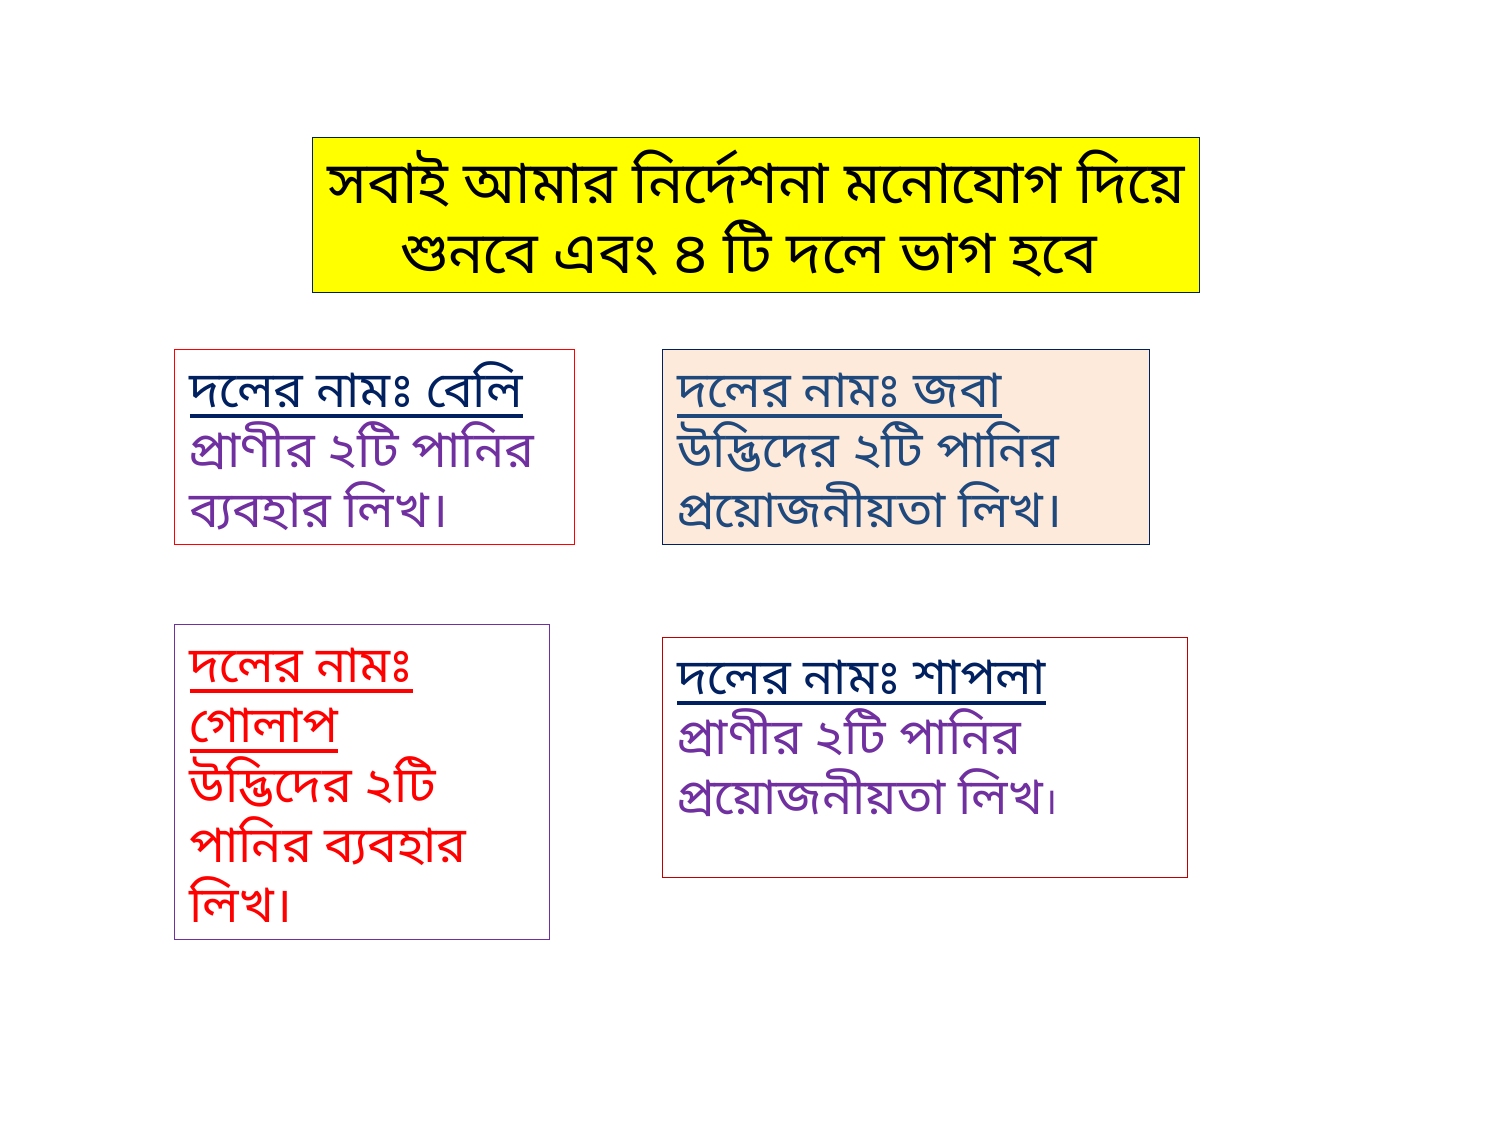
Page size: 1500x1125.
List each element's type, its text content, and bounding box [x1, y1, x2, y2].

text_box দলের নামঃ জবা উদ্ভিদের ২টি পানির প্রয়োজনীয়তা লিখ। [662, 349, 1150, 545]
text_box দলের নামঃ শাপলা প্রাণীর ২টি পানির প্রয়োজনীয়তা লিখ। [662, 637, 1188, 878]
text_box সবাই আমার নির্দেশনা মনোযোগ দিয়ে শুনবে এবং ৪ টি দলে ভাগ হবে [312, 137, 1200, 293]
text_box দলের নামঃ গোলাপ উদ্ভিদের ২টি পানির ব্যবহার লিখ। [174, 624, 550, 940]
text_box দলের নামঃ বেলি প্রাণীর ২টি পানির ব্যবহার লিখ। [174, 349, 575, 545]
